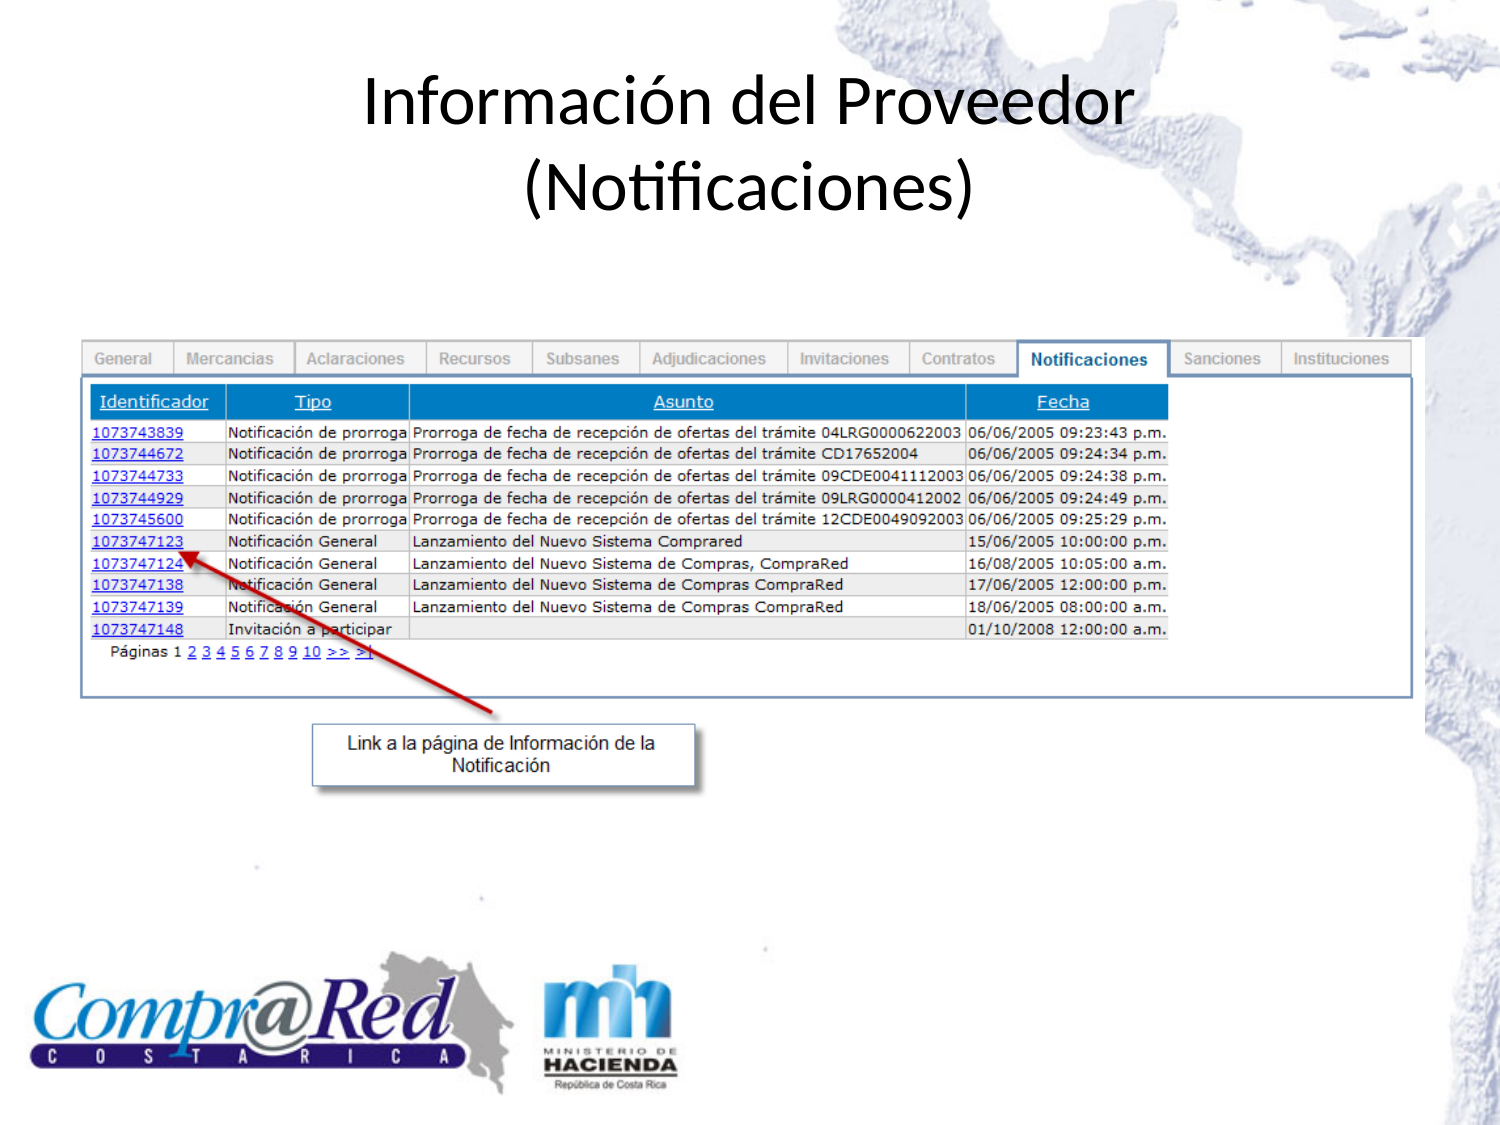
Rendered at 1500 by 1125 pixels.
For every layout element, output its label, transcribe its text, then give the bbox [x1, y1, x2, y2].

title Información del Proveedor (Notificaciones) [75, 45, 1425, 233]
picture [0, 0, 1500, 1125]
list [74, 337, 1426, 844]
